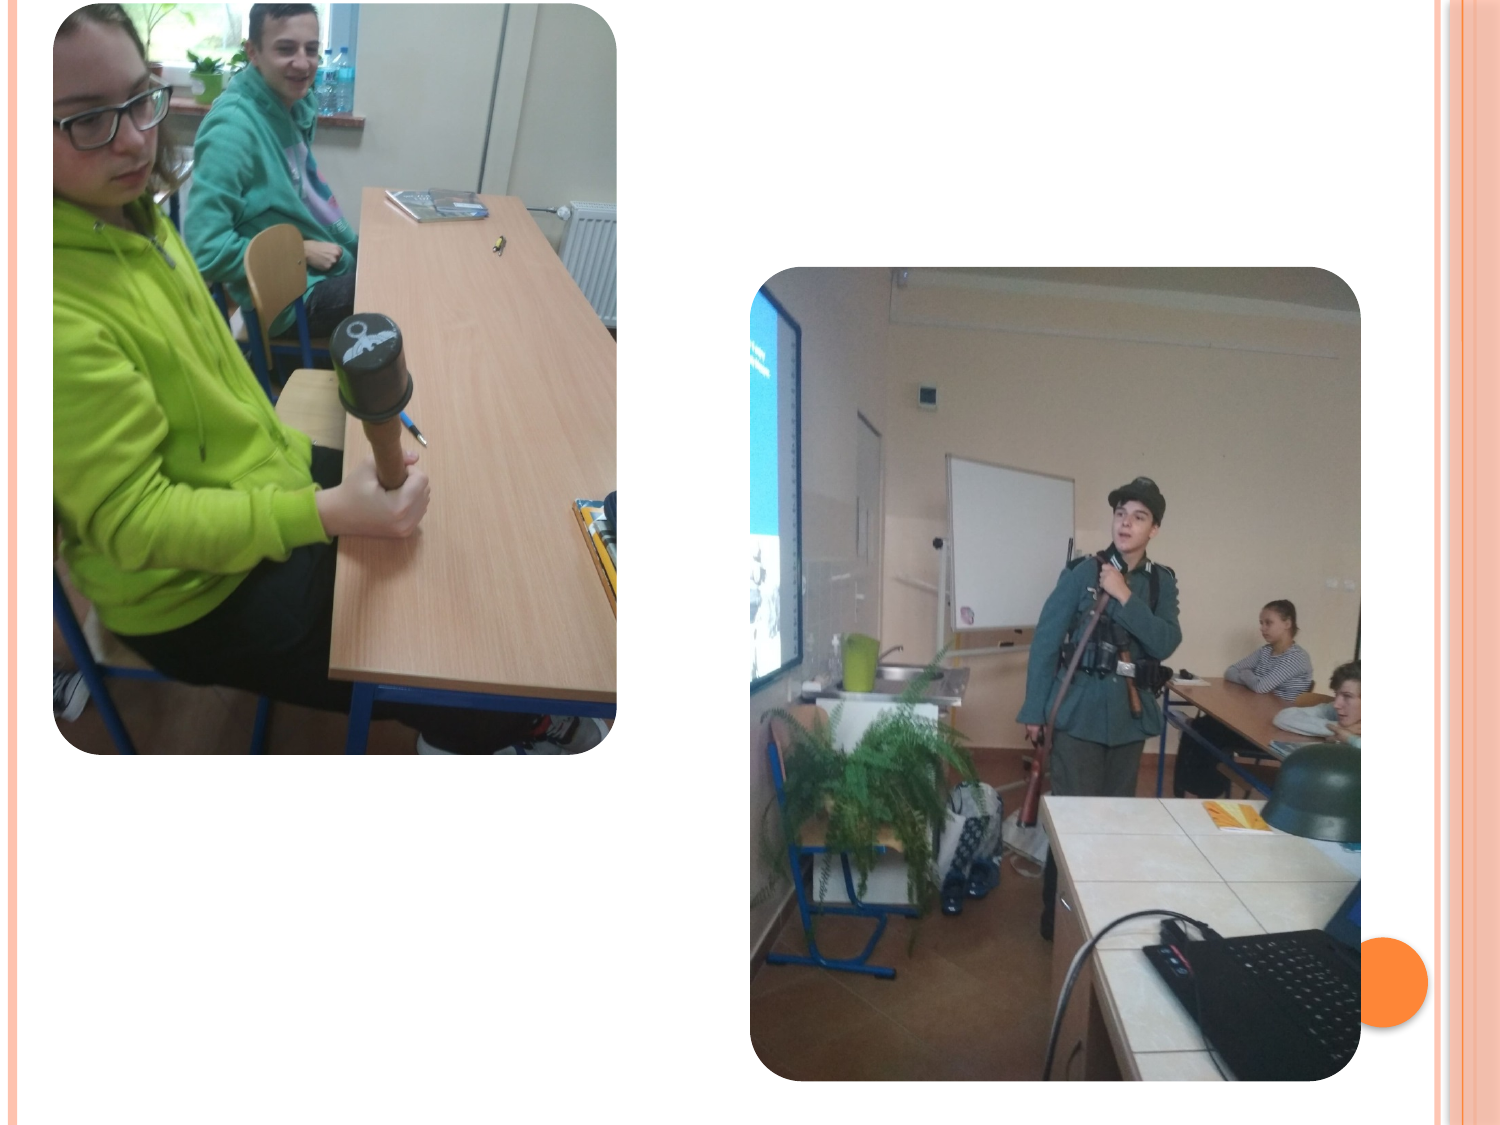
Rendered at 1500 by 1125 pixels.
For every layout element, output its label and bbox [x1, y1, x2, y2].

picture [749, 266, 1362, 1082]
picture [52, 2, 618, 756]
